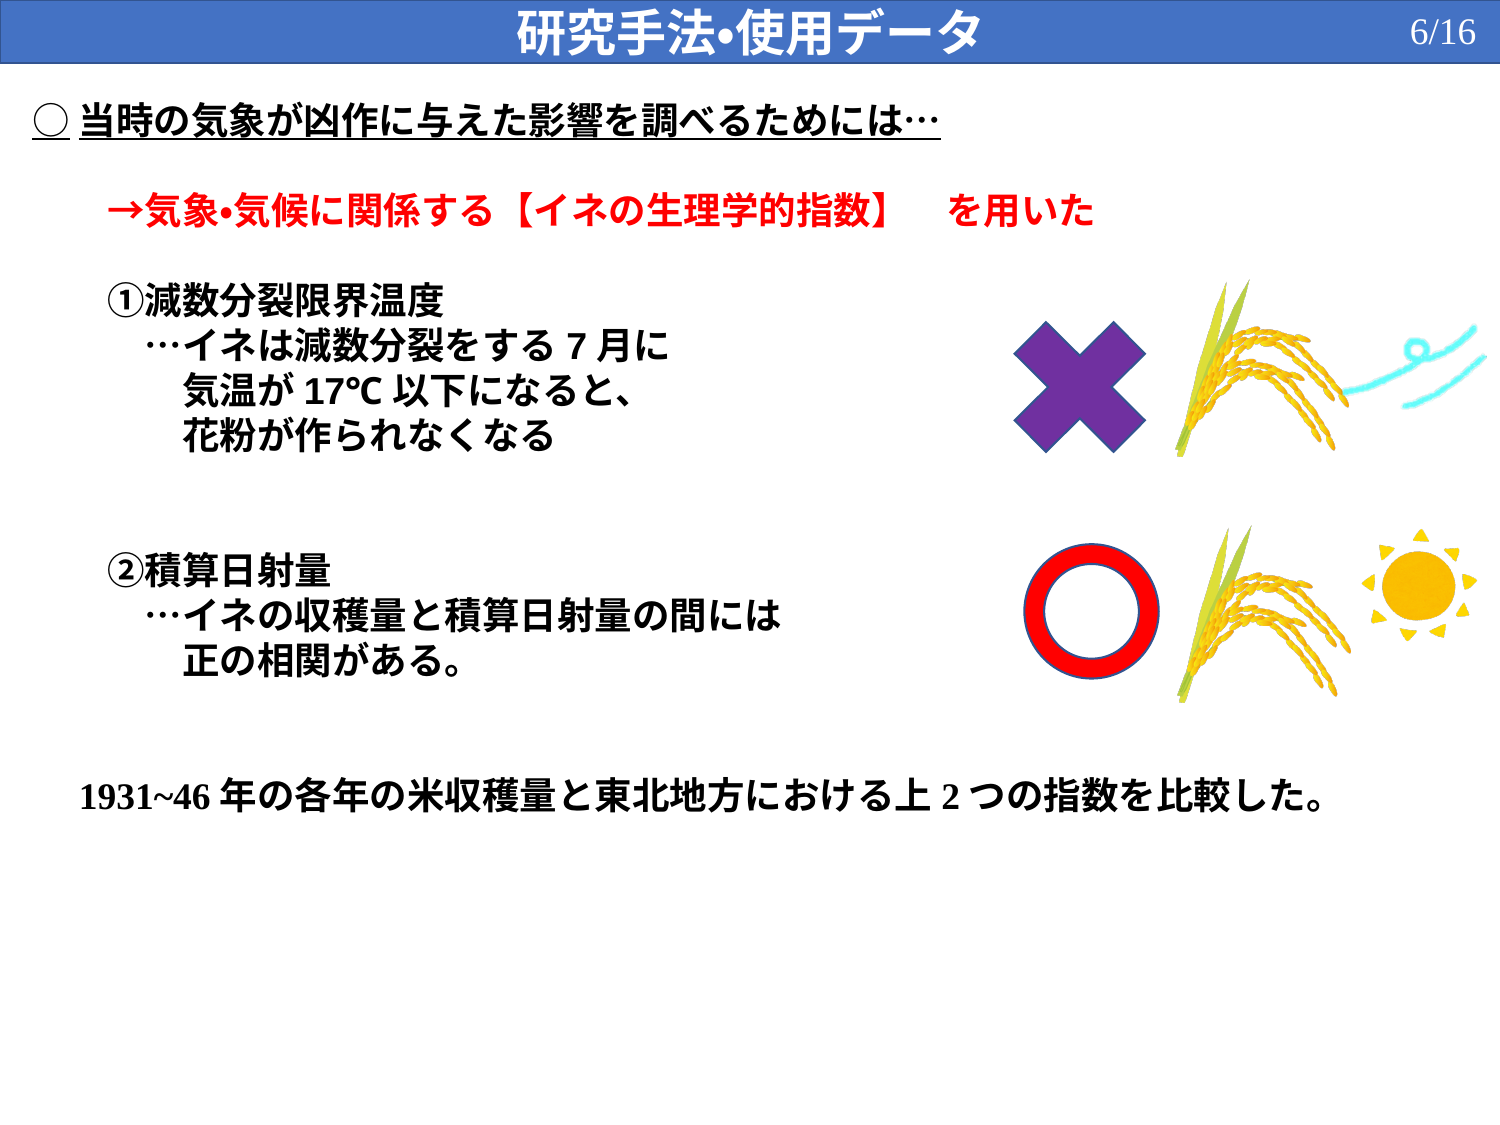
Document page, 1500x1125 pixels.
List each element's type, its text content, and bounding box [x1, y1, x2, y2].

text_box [1024, 525, 1480, 703]
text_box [984, 279, 1500, 482]
text_box ○当時の気象が凶作に与えた影響を調べるためには… →気象・気候に関係する【イネの生理学的指数】 を用いた ①減数分裂限界温度 …イネは減数分裂をする7月に 気温が17℃以下になると、 花粉が作られなくなる ②積算日射量 …イネの収穫量と積算日射量の間には 正の相関がある。 1931~46年の各年の米収穫量と東北地方における上2つの指数を比較した。 [17, 89, 1459, 870]
text_box 研究手法・使用データ [0, 0, 1500, 64]
text_box 6/16 [1394, 0, 1498, 60]
